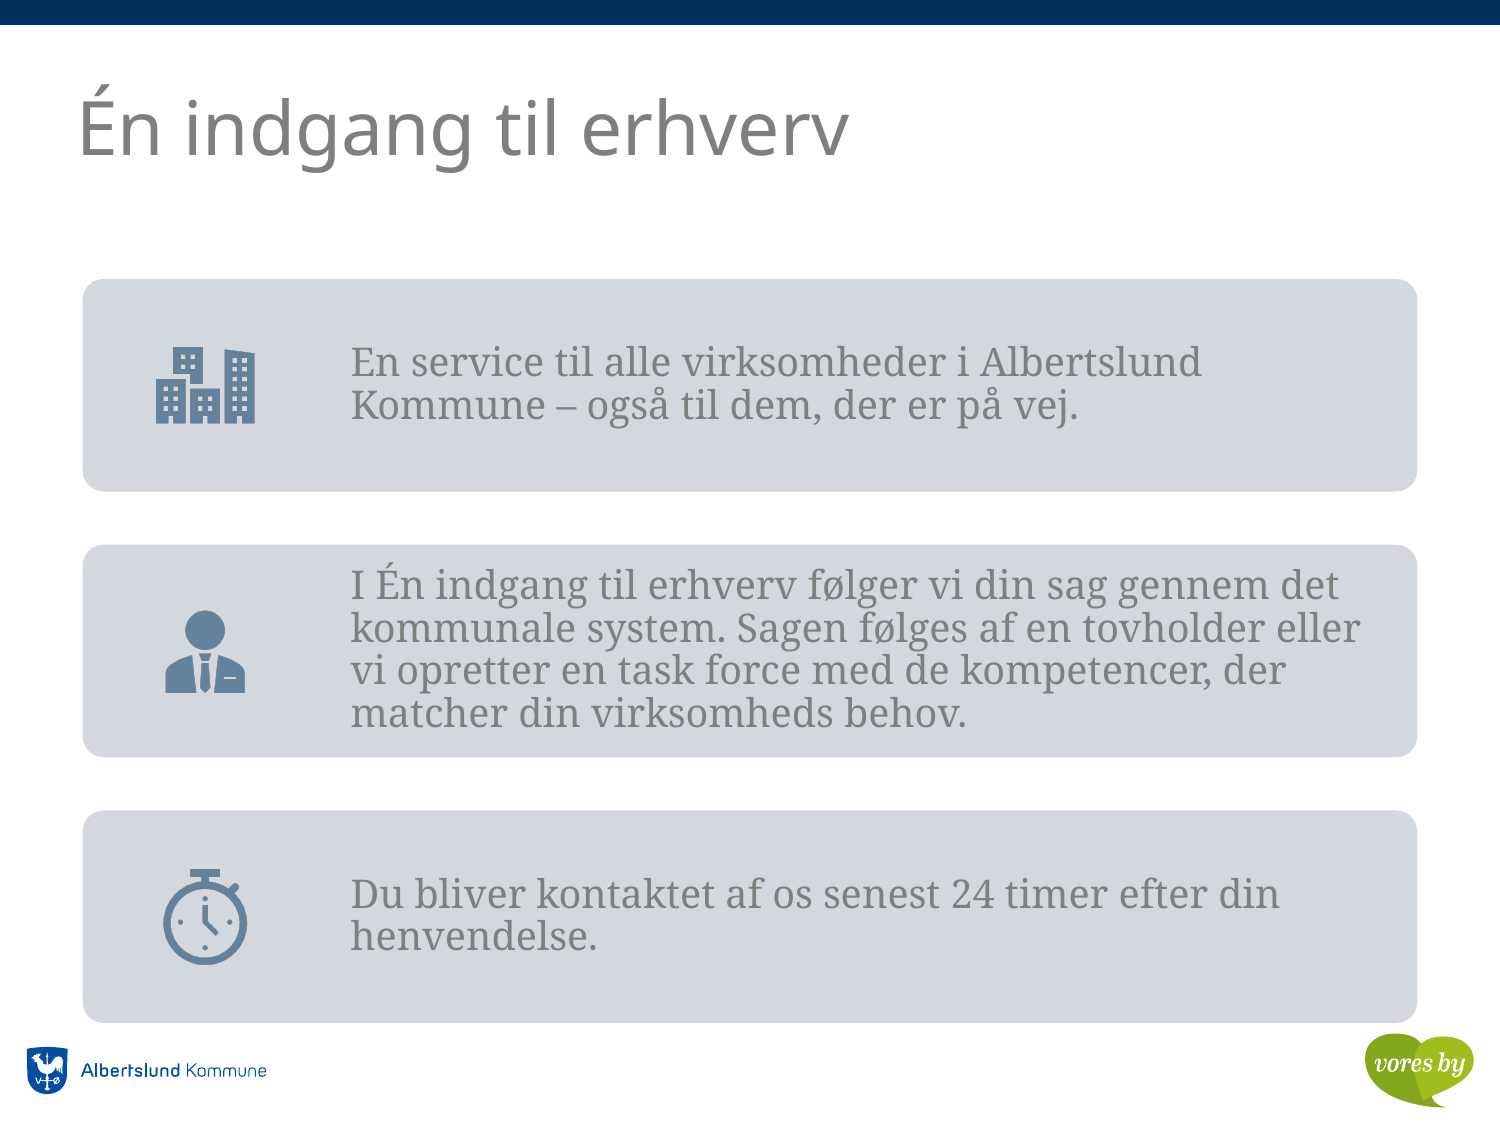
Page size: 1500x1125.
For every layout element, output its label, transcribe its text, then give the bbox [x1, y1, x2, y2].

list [82, 278, 1418, 1024]
title Én indgang til erhverv [76, 95, 1418, 279]
